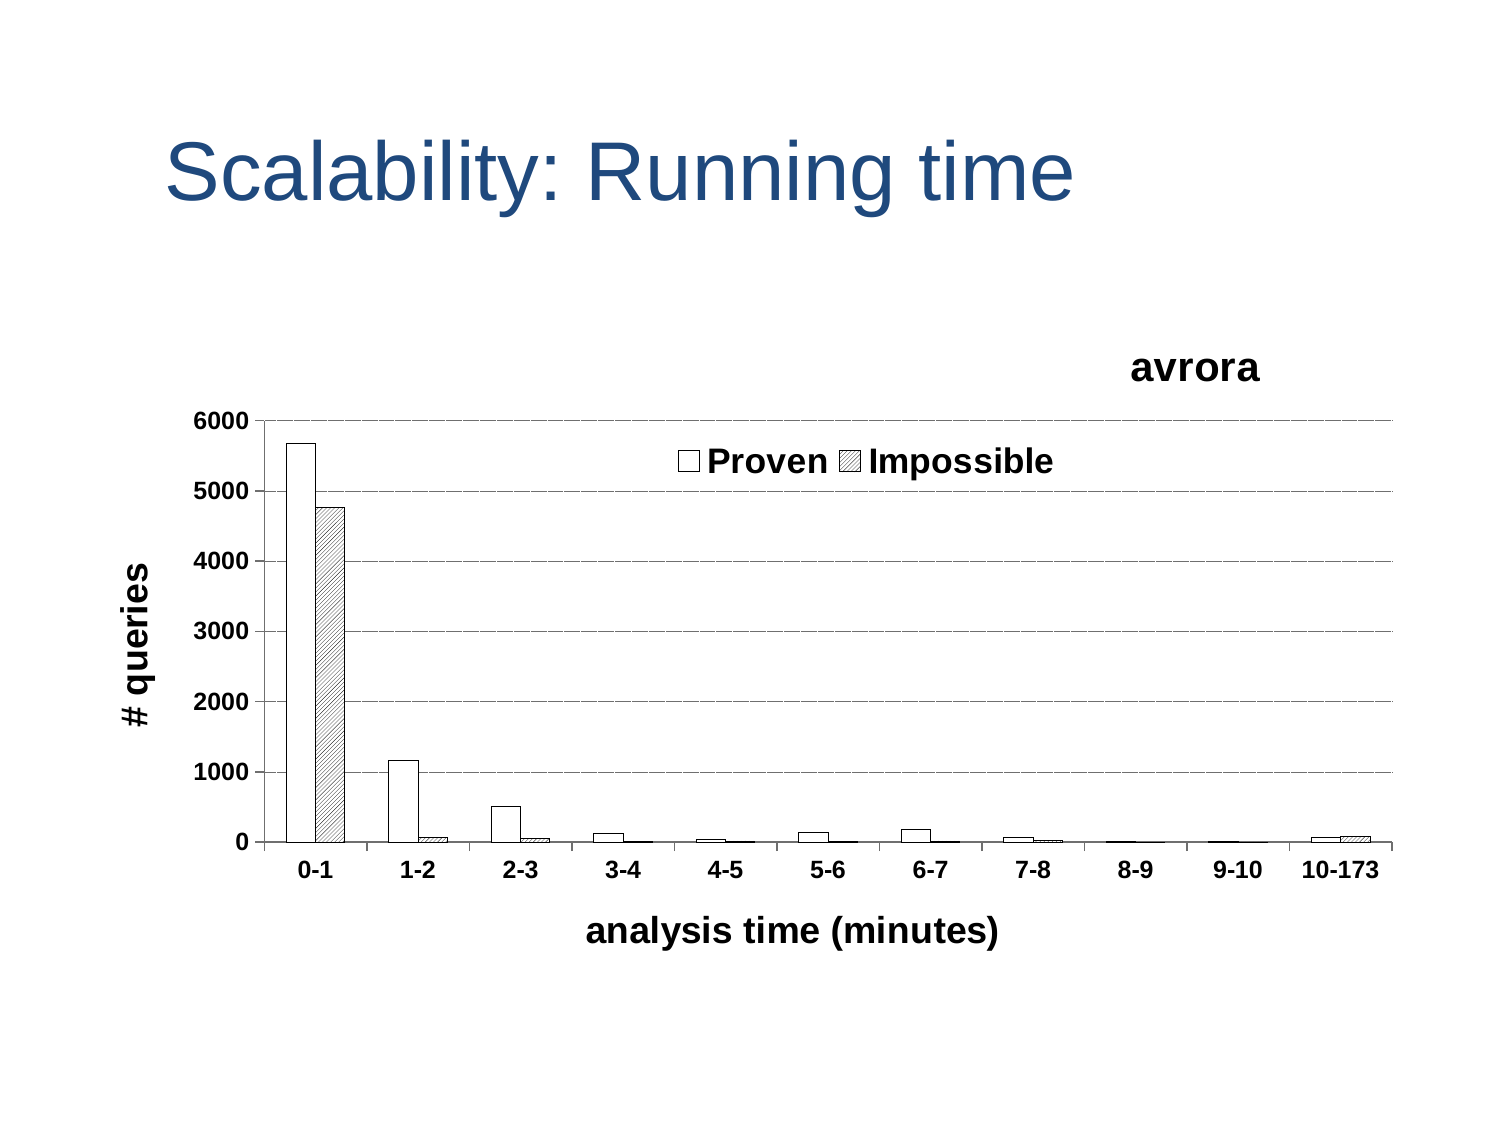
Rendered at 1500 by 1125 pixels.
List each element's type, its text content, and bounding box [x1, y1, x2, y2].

title Scalability: Running time [150, 45, 1425, 233]
chart [74, 299, 1420, 988]
